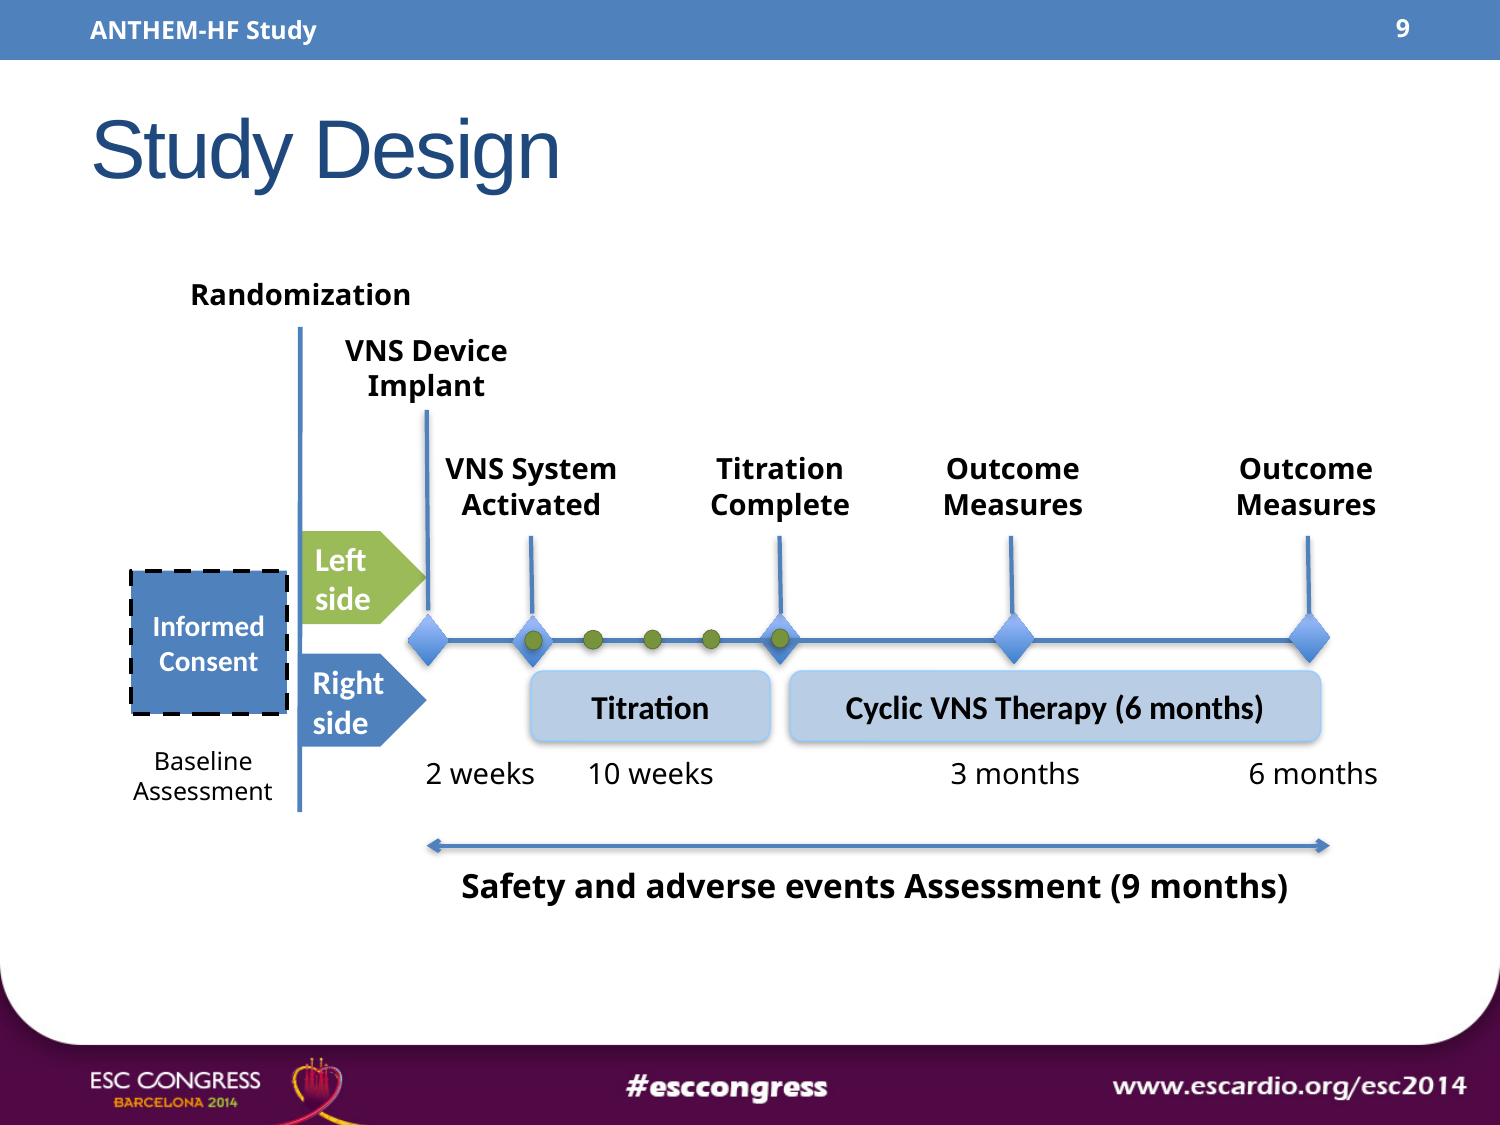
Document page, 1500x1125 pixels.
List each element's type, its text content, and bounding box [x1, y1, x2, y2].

slide_number ANTHEM-HF Study [75, 3, 550, 57]
picture [0, 74, 1500, 1125]
slide_number 9 [1250, 3, 1425, 57]
title Study Design [75, 87, 1425, 250]
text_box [91, 268, 1426, 915]
